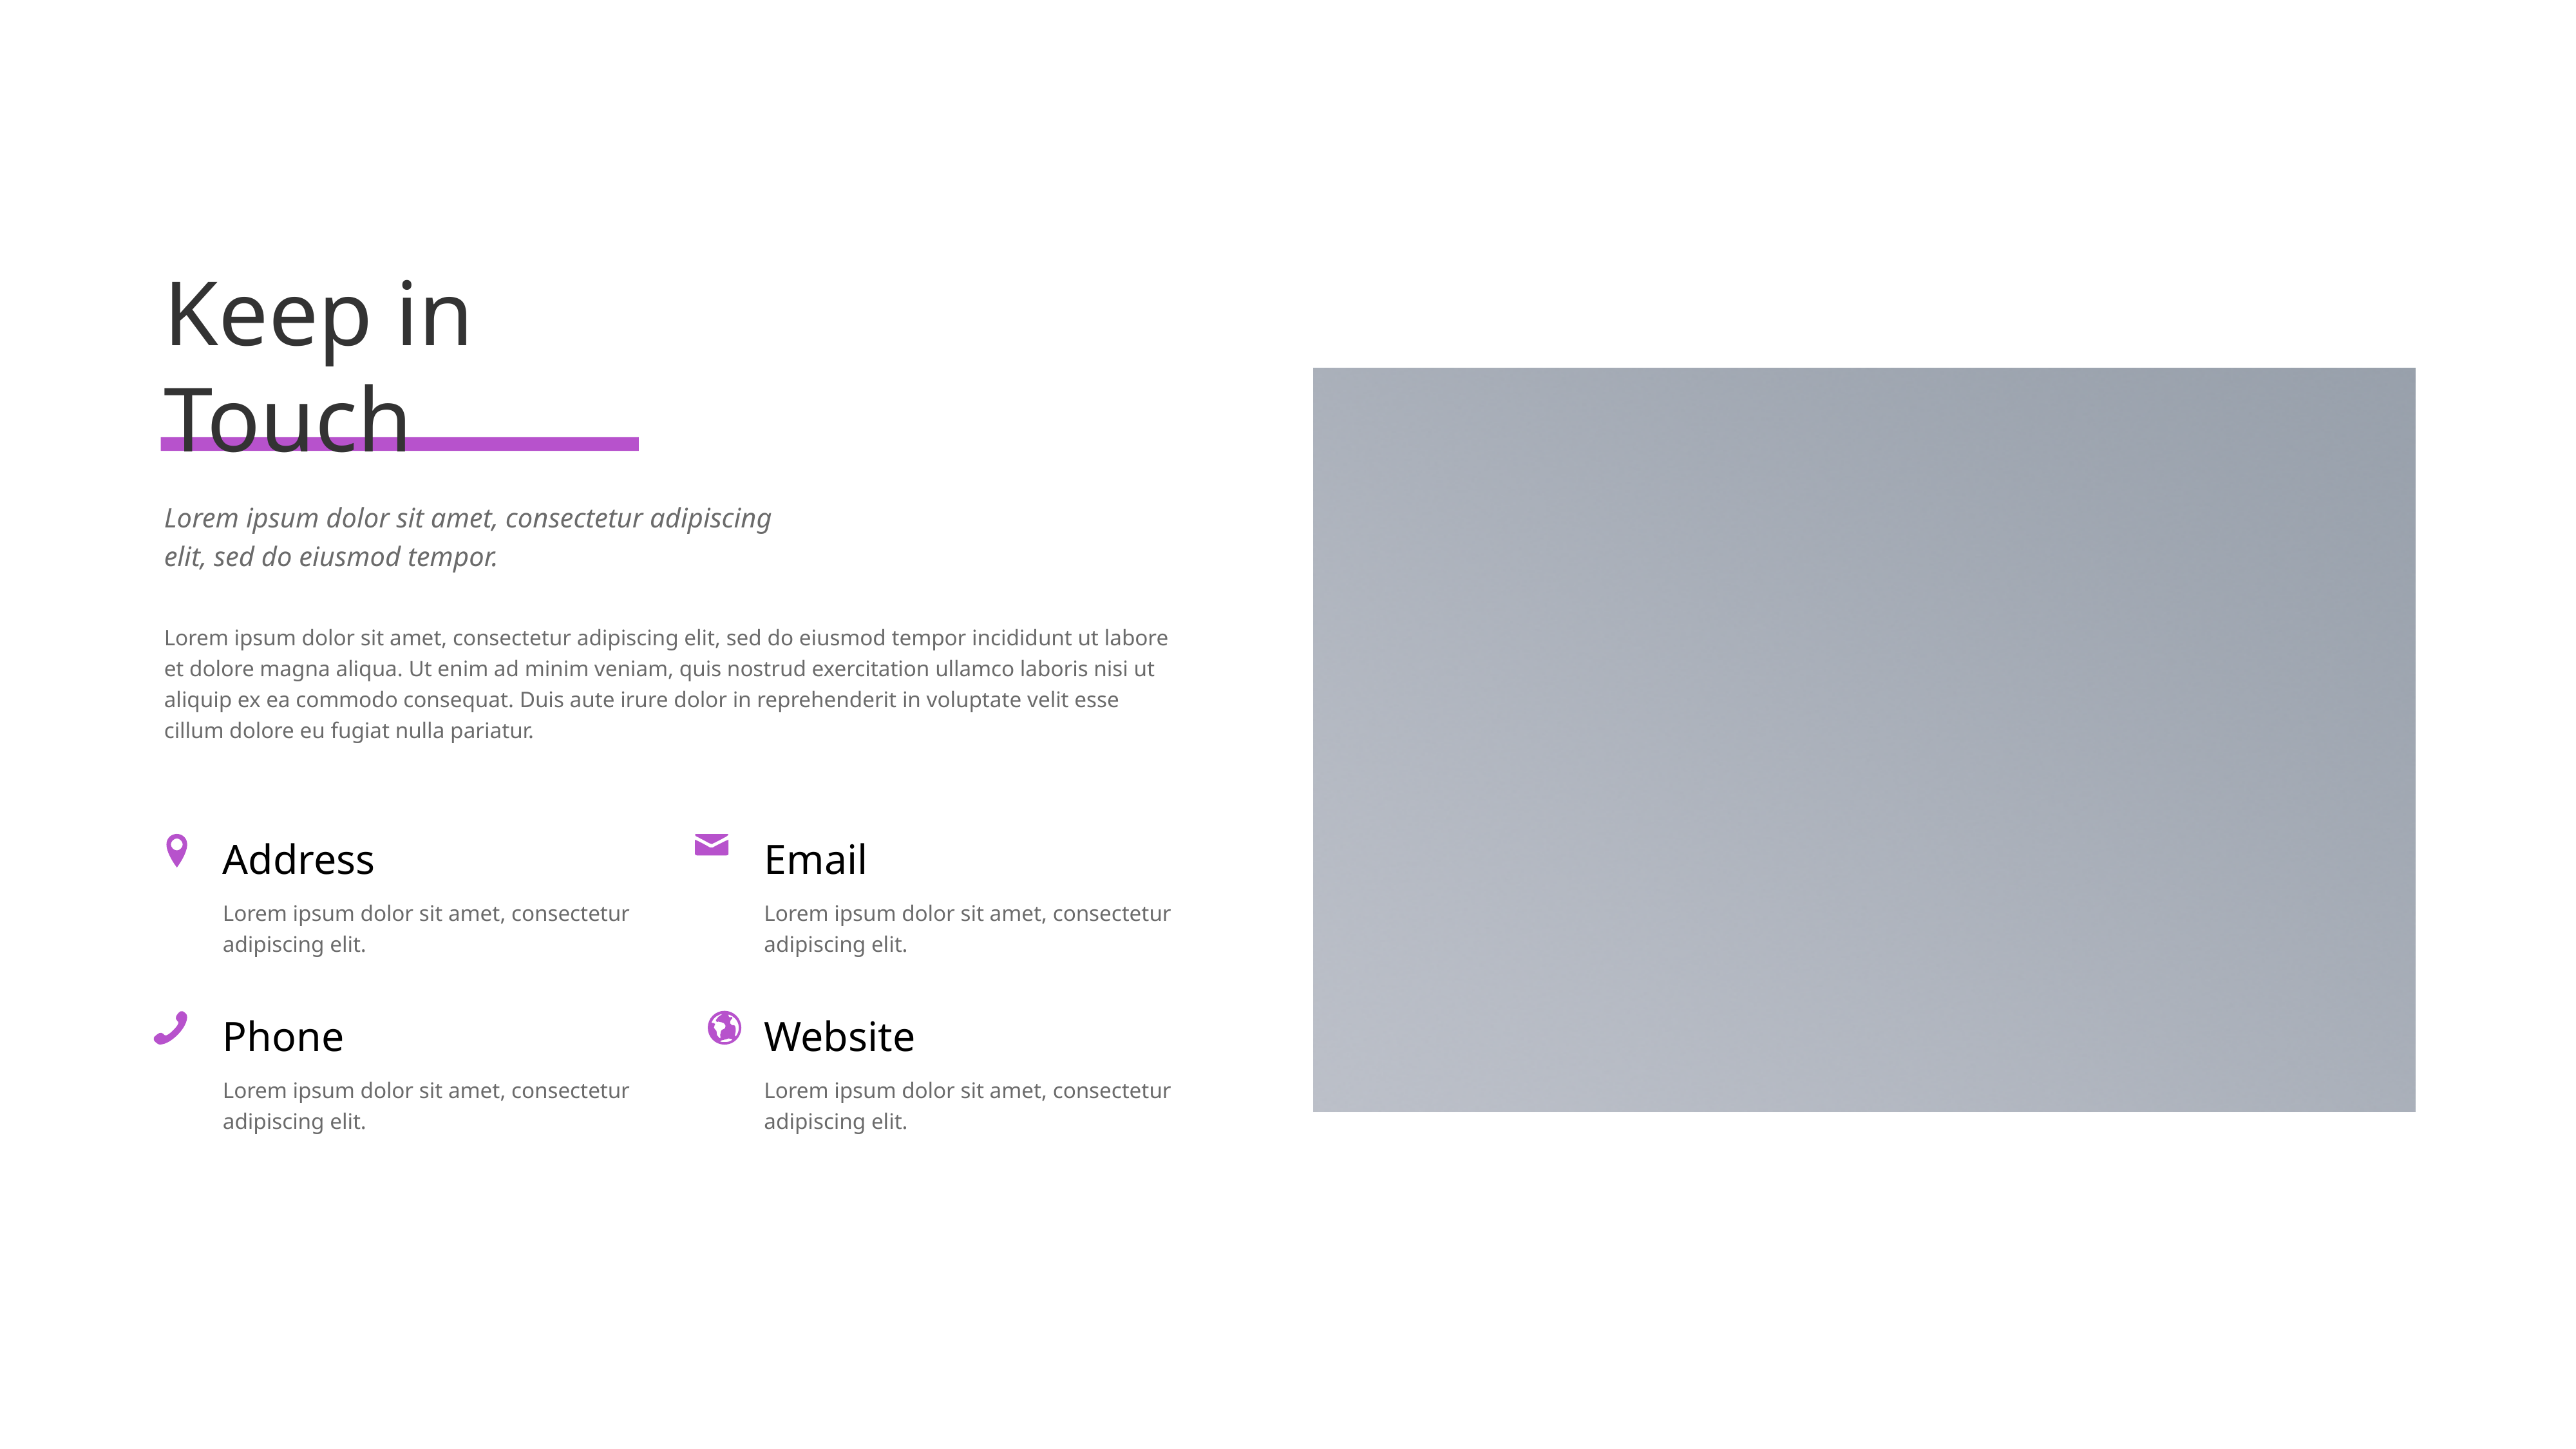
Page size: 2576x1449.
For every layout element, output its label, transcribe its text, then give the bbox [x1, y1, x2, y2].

text_box Email [761, 820, 1035, 886]
text_box Lorem ipsum dolor sit amet, consectetur adipiscing elit. [761, 1068, 1195, 1145]
text_box [708, 1010, 742, 1045]
text_box [695, 839, 729, 856]
picture [1313, 368, 2416, 1112]
text_box Lorem ipsum dolor sit amet, consectetur adipiscing elit. [761, 891, 1195, 968]
text_box Phone [219, 998, 493, 1063]
text_box Lorem ipsum dolor sit amet, consectetur adipiscing elit, sed do eiusmod tempor. [160, 491, 820, 576]
text_box [166, 833, 187, 868]
text_box Keep in Touch [160, 254, 721, 473]
text_box [695, 834, 729, 844]
text_box Address [219, 820, 493, 886]
text_box Lorem ipsum dolor sit amet, consectetur adipiscing elit. [219, 1068, 654, 1145]
text_box Lorem ipsum dolor sit amet, consectetur adipiscing elit, sed do eiusmod tempor incididunt ut labore et dolore magna aliqua. Ut enim ad minim veniam, quis nostrud exercitation ullamco laboris nisi ut aliquip ex ea commodo consequat. Duis aute irure dolor in reprehenderit in voluptate velit esse cillum dolore eu fugiat nulla pariatur. [160, 616, 1188, 755]
text_box Lorem ipsum dolor sit amet, consectetur adipiscing elit. [219, 891, 654, 968]
text_box Website [761, 998, 1035, 1063]
text_box [153, 1011, 187, 1045]
